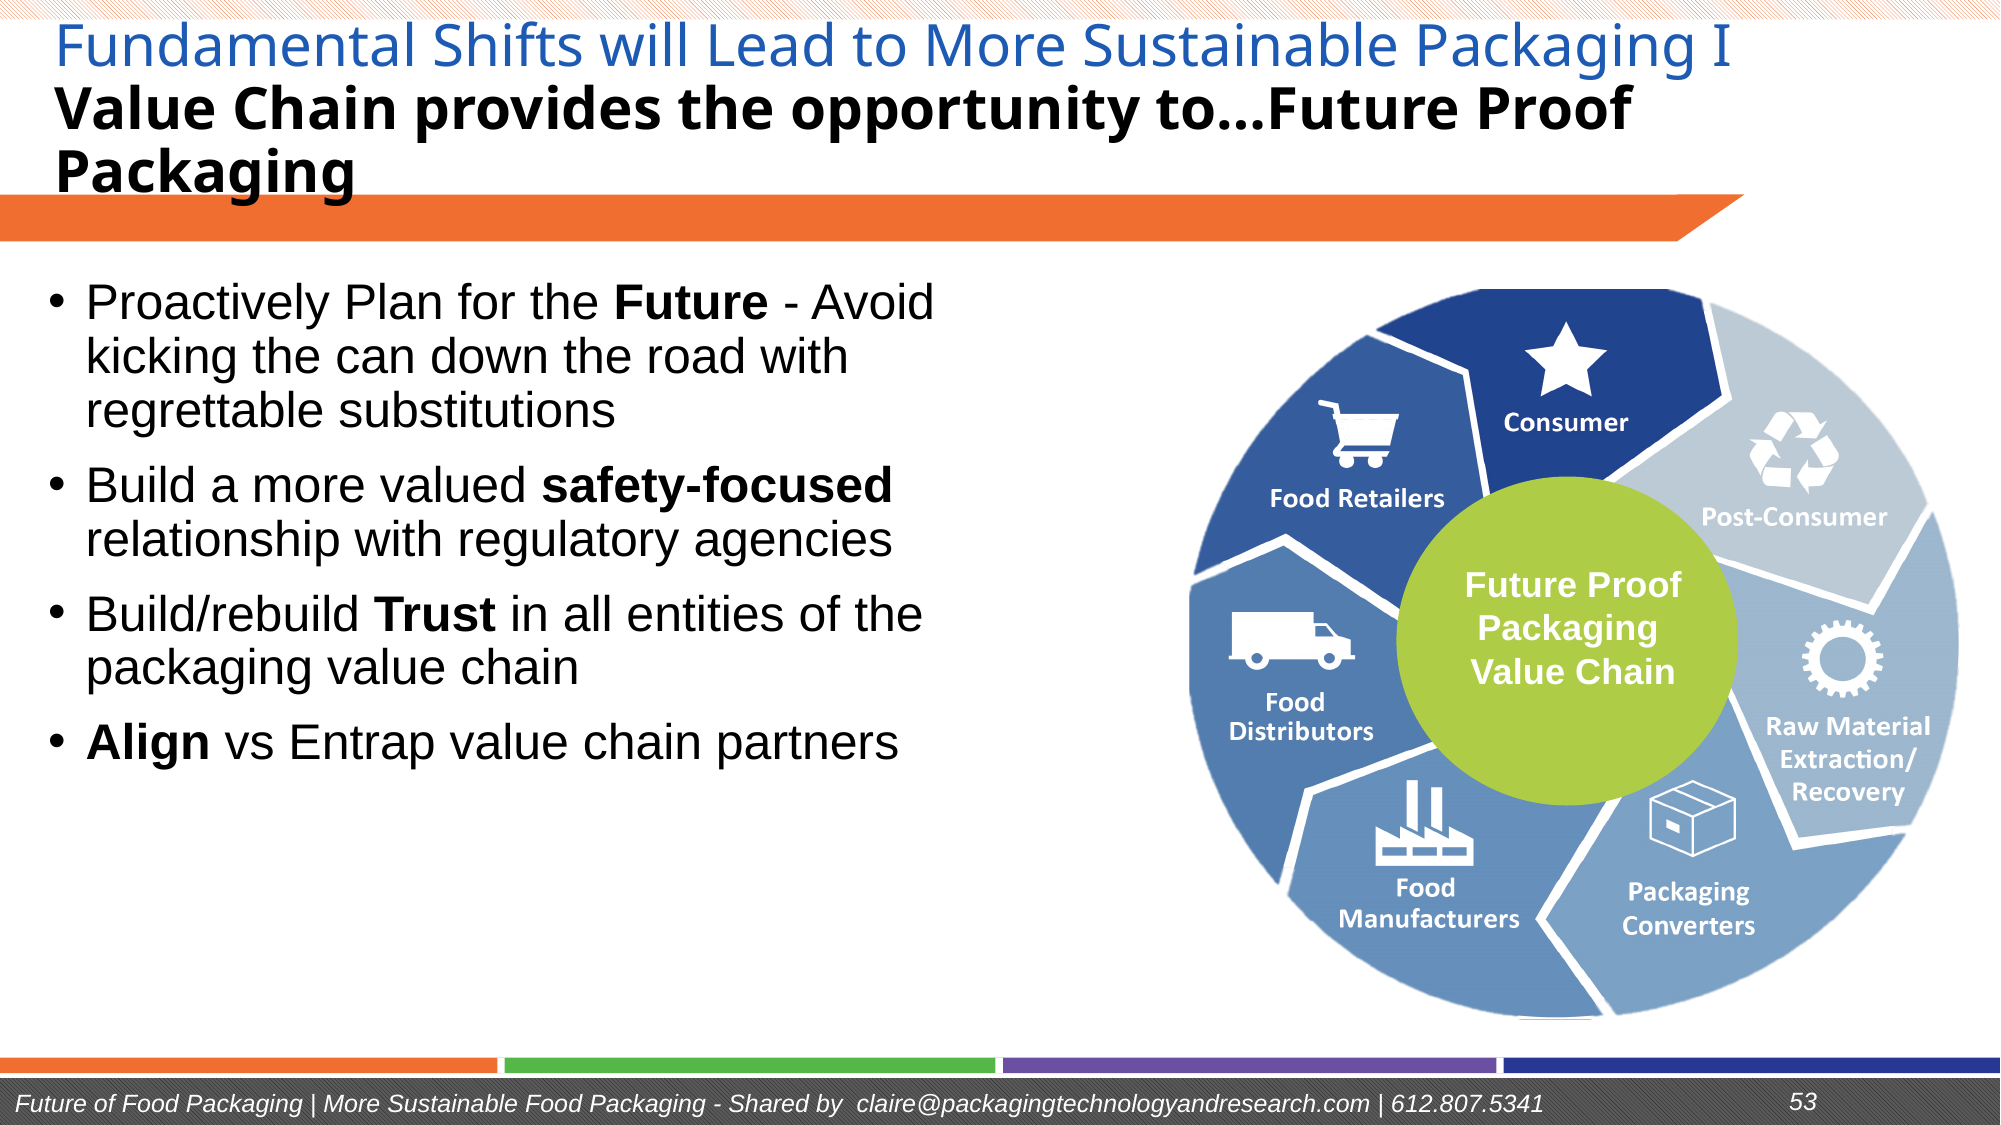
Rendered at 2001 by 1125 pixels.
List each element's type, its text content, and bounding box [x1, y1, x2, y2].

footer Future of Food Packaging | More Sustainable Food Packaging - Shared by claire@packagingtechnologyandresearch.com | 612.807.5341 [0, 1080, 1654, 1117]
slide_number 53 [1774, 1078, 1940, 1125]
list Proactively Plan for the Future - Avoid kicking the can down the road with regrettable substitutions Build a more valued safety-focused relationship with regulatory agencies Build/rebuild Trust in all entities of the packaging value chain Align vs Entrap value chain partners [33, 268, 1045, 1076]
title Fundamental Shifts will Lead to More Sustainable Packaging I Value Chain provides the opportunity to…Future Proof Packaging [39, 49, 1961, 172]
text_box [1164, 258, 1977, 1034]
